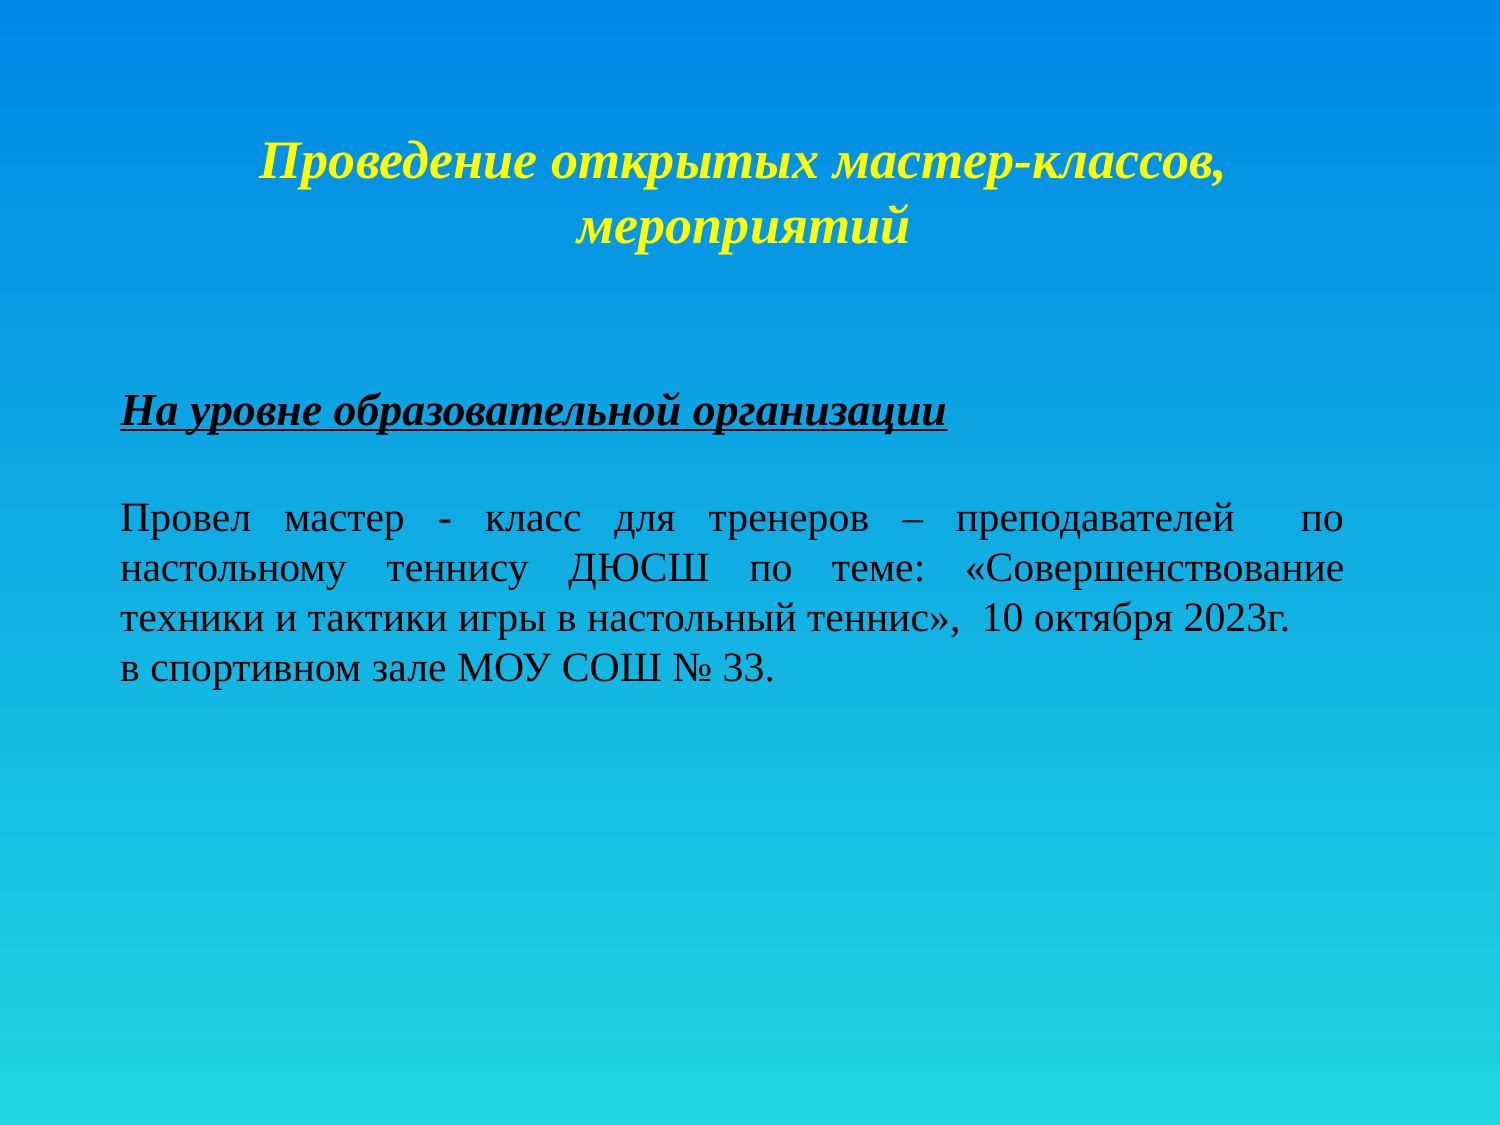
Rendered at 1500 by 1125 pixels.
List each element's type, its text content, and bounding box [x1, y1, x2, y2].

text_box На уровне образовательной организации Провел мастер - класс для тренеров – преподавателей по настольному теннису ДЮСШ по теме: «Совершенствование техники и тактики игры в настольный теннис», 10 октября 2023г. в спортивном зале МОУ СОШ № 33. [105, 327, 1360, 1103]
text_box Проведение открытых мастер-классов, мероприятий [93, 117, 1395, 262]
